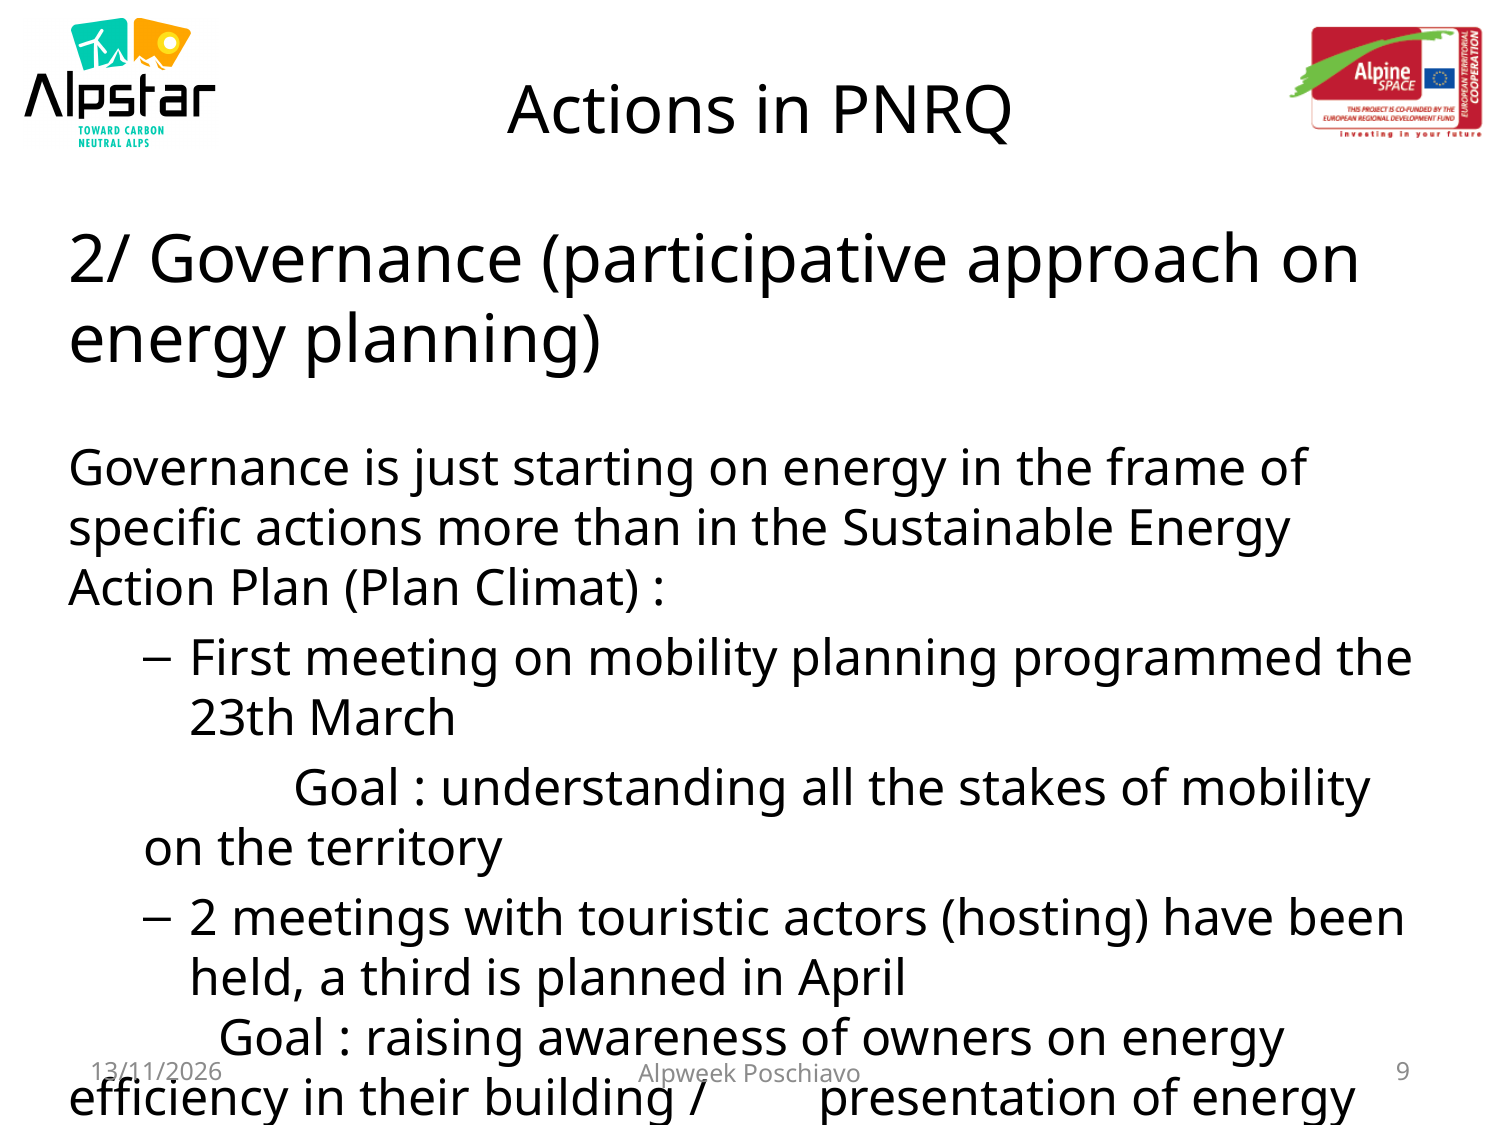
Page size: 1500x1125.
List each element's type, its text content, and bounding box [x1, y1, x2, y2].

footer Alpweek Poschiavo [512, 1042, 988, 1103]
slide_number 9 [1074, 1042, 1425, 1103]
title Actions in PNRQ [265, 30, 1259, 183]
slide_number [75, 1042, 425, 1103]
picture [23, 18, 219, 149]
picture [1279, 18, 1495, 149]
list 2/ Governance (participative approach on energy planning) Governance is just starting on energy in the frame of specific actions more than in the Sustainable Energy Action Plan (Plan Climat) : First meeting on mobility planning programmed the 23th March Goal : understanding all the stakes of mobility on the territory 2 meetings with touristic actors (hosting) have been held, a third is planned in April Goal : raising awareness of owners on energy efficiency in their building / presentation of energy audits done on 12 buildings (hotels, B&B, holiday residences) / accompany them in renovation works and financing search [52, 207, 1436, 1006]
